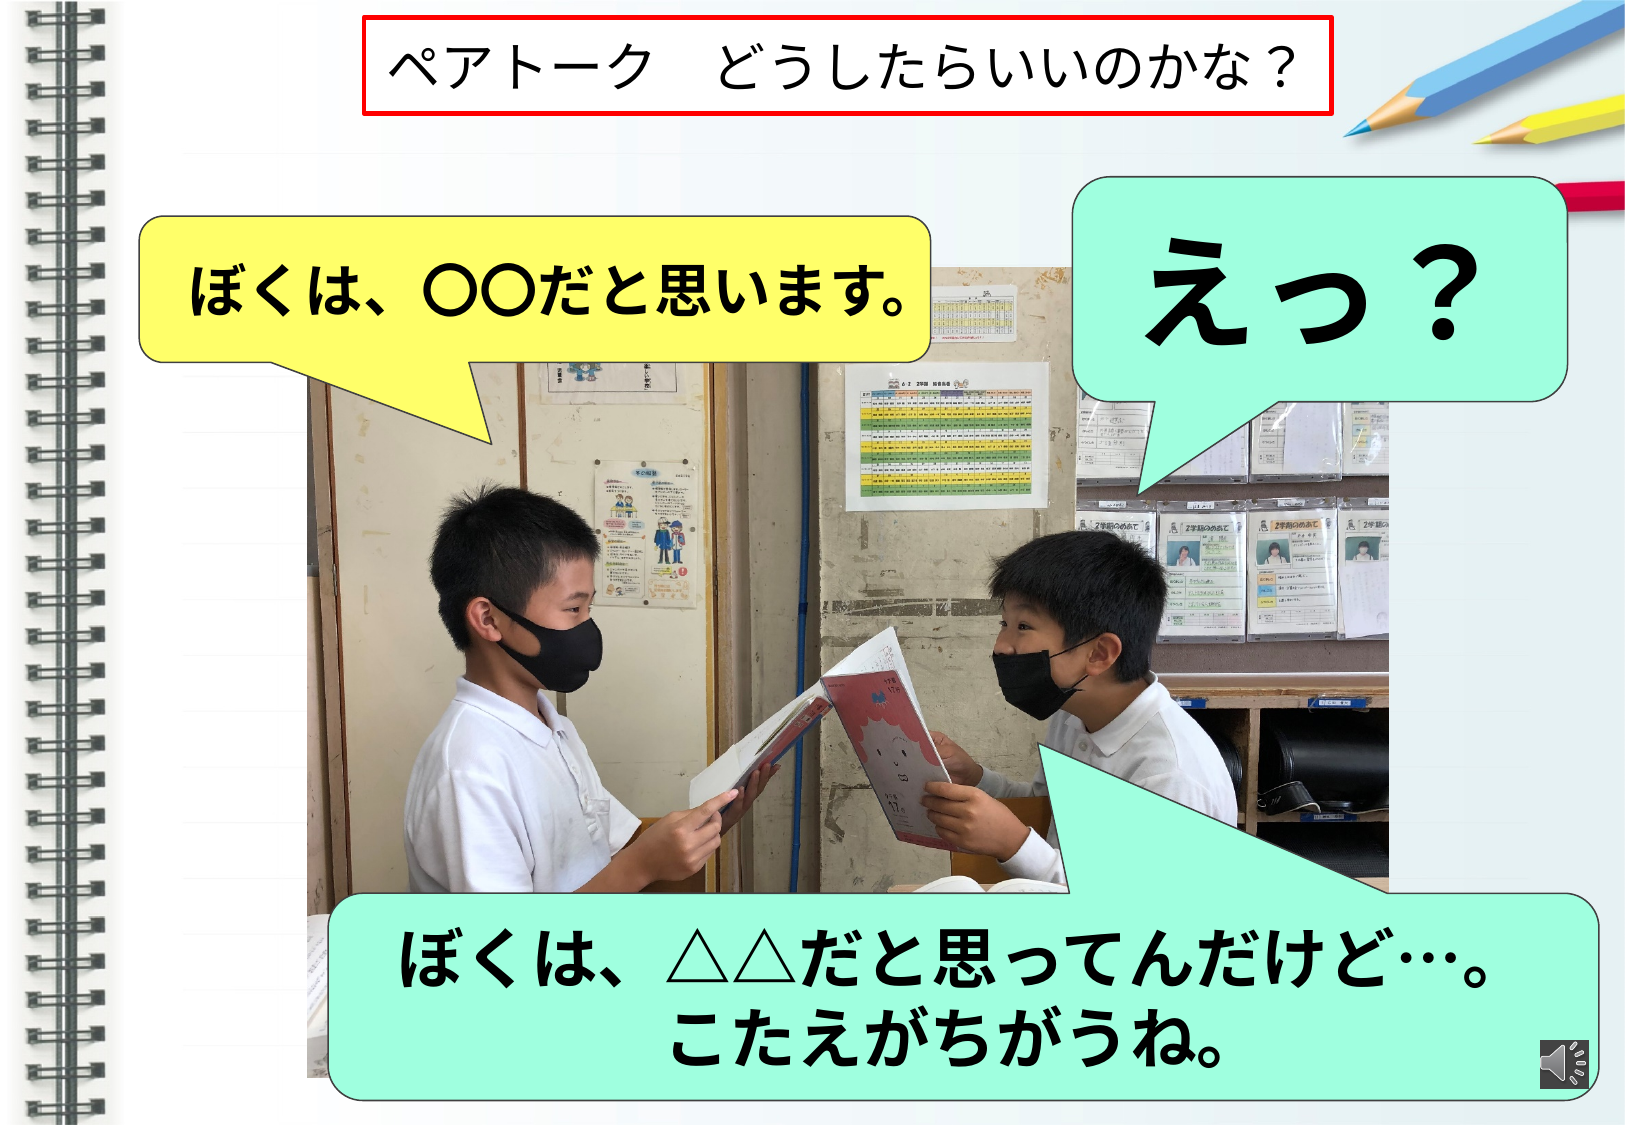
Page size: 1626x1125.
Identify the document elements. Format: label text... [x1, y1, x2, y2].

picture [0, 0, 1625, 1125]
text_box えっ？ [1070, 174, 1570, 404]
title ペアトーク どうしたらいいのかな？ [364, 17, 1332, 114]
text_box ぼくは、〇〇だと思います。 [137, 213, 933, 377]
text_box ぼくは、△△だと思ってんだけど…。 こたえがちがうね。 [332, 891, 1602, 1103]
